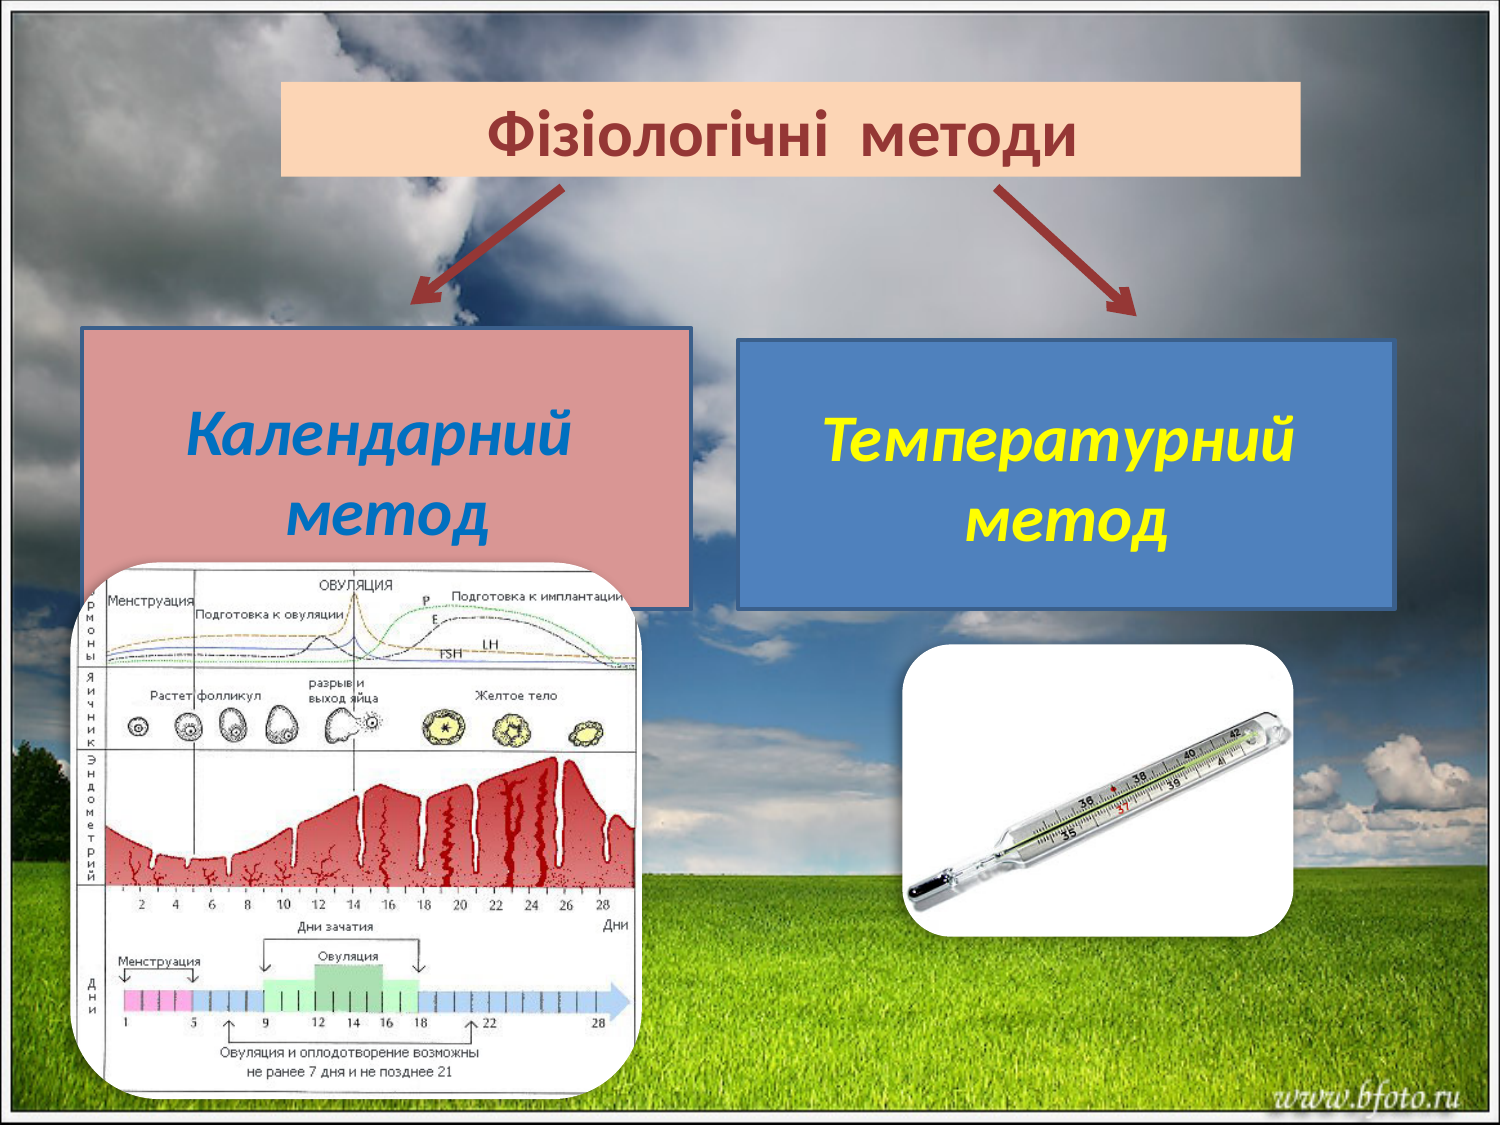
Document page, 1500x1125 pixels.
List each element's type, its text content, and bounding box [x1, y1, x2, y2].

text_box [995, 187, 1137, 317]
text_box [409, 187, 563, 305]
text_box Фізіологічні методи [281, 81, 1301, 177]
text_box Температурний метод [736, 338, 1397, 611]
text_box Календарний метод [80, 326, 693, 611]
picture [0, 0, 1500, 1125]
